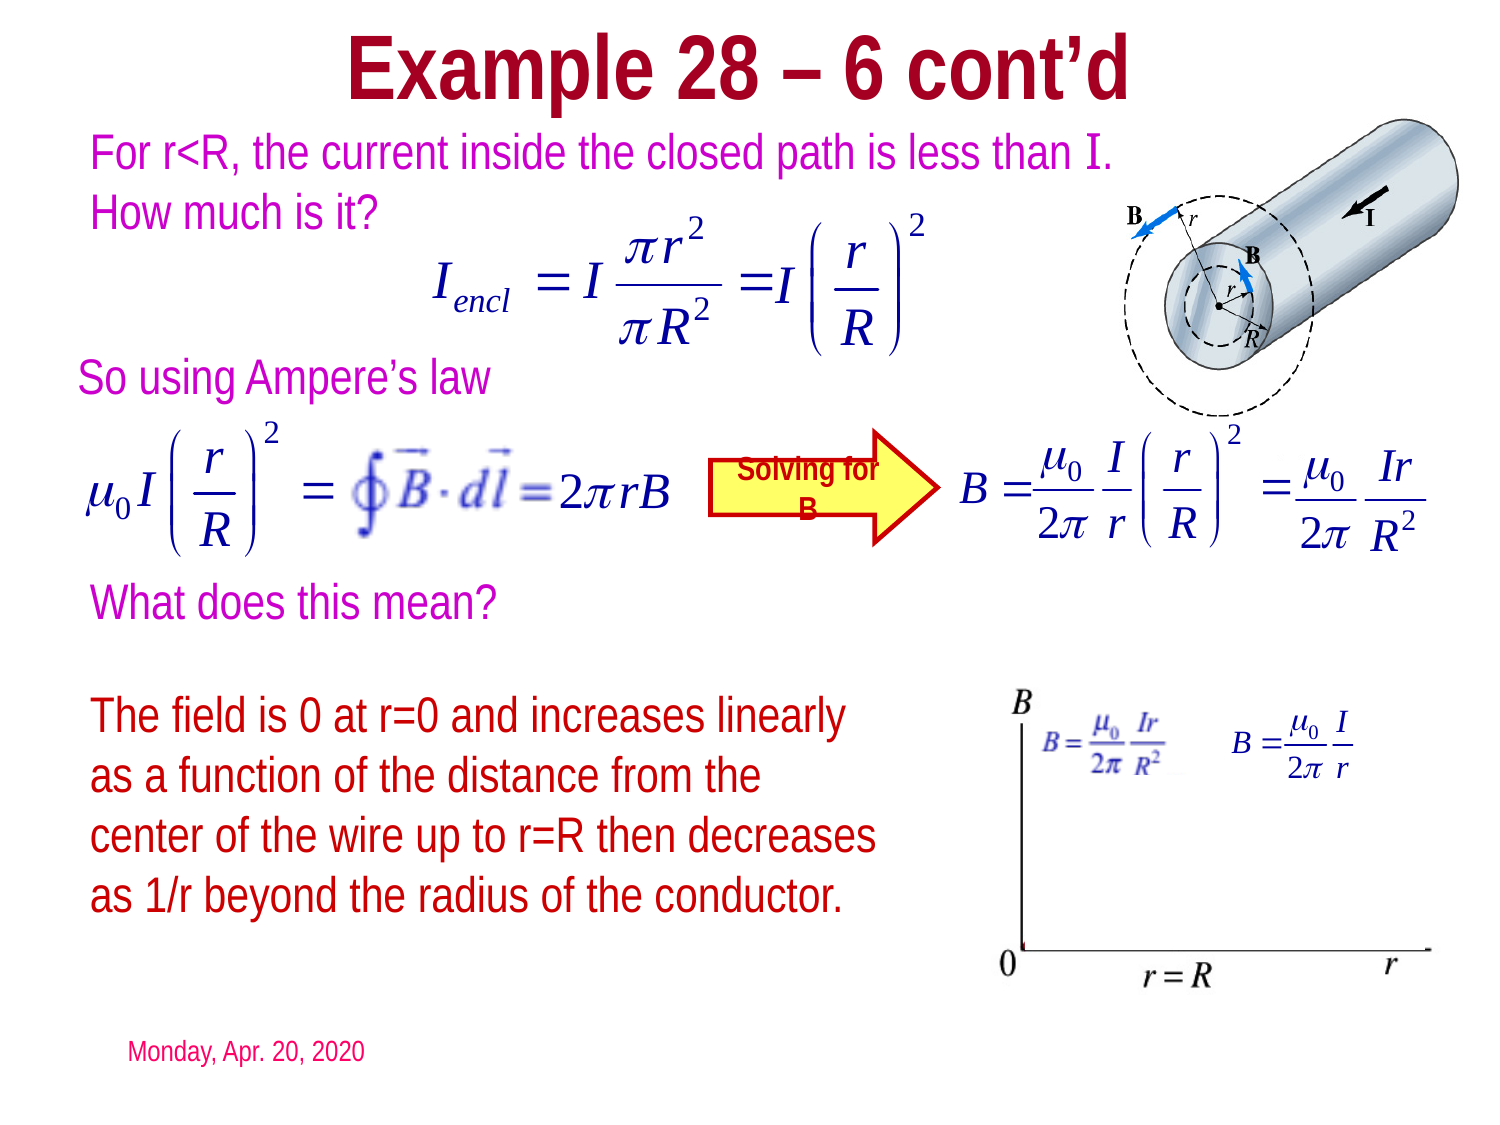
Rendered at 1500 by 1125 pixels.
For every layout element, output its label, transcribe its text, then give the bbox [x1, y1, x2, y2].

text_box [74, 407, 338, 568]
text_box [572, 199, 763, 358]
text_box For r<R, the current inside the closed path is less than I. How much is it? [75, 112, 1107, 248]
text_box So using Ampere’s law [62, 337, 538, 413]
text_box What does this mean? [74, 562, 469, 638]
title Example 28 – 6 cont’d [37, 0, 1463, 126]
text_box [1112, 12, 1500, 563]
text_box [421, 243, 567, 324]
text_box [1287, 434, 1437, 563]
text_box The field is 0 at r=0 and increases linearly as a function of the distance from the center of the wire up to r=R then decreases as 1/r beyond the radius of the conductor. [74, 674, 469, 930]
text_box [1037, 699, 1169, 780]
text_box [1224, 699, 1362, 786]
picture [346, 440, 559, 543]
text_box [1024, 412, 1294, 558]
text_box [949, 460, 1019, 513]
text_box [563, 462, 682, 524]
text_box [474, 399, 1451, 1125]
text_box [764, 199, 938, 368]
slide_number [112, 1024, 426, 1101]
